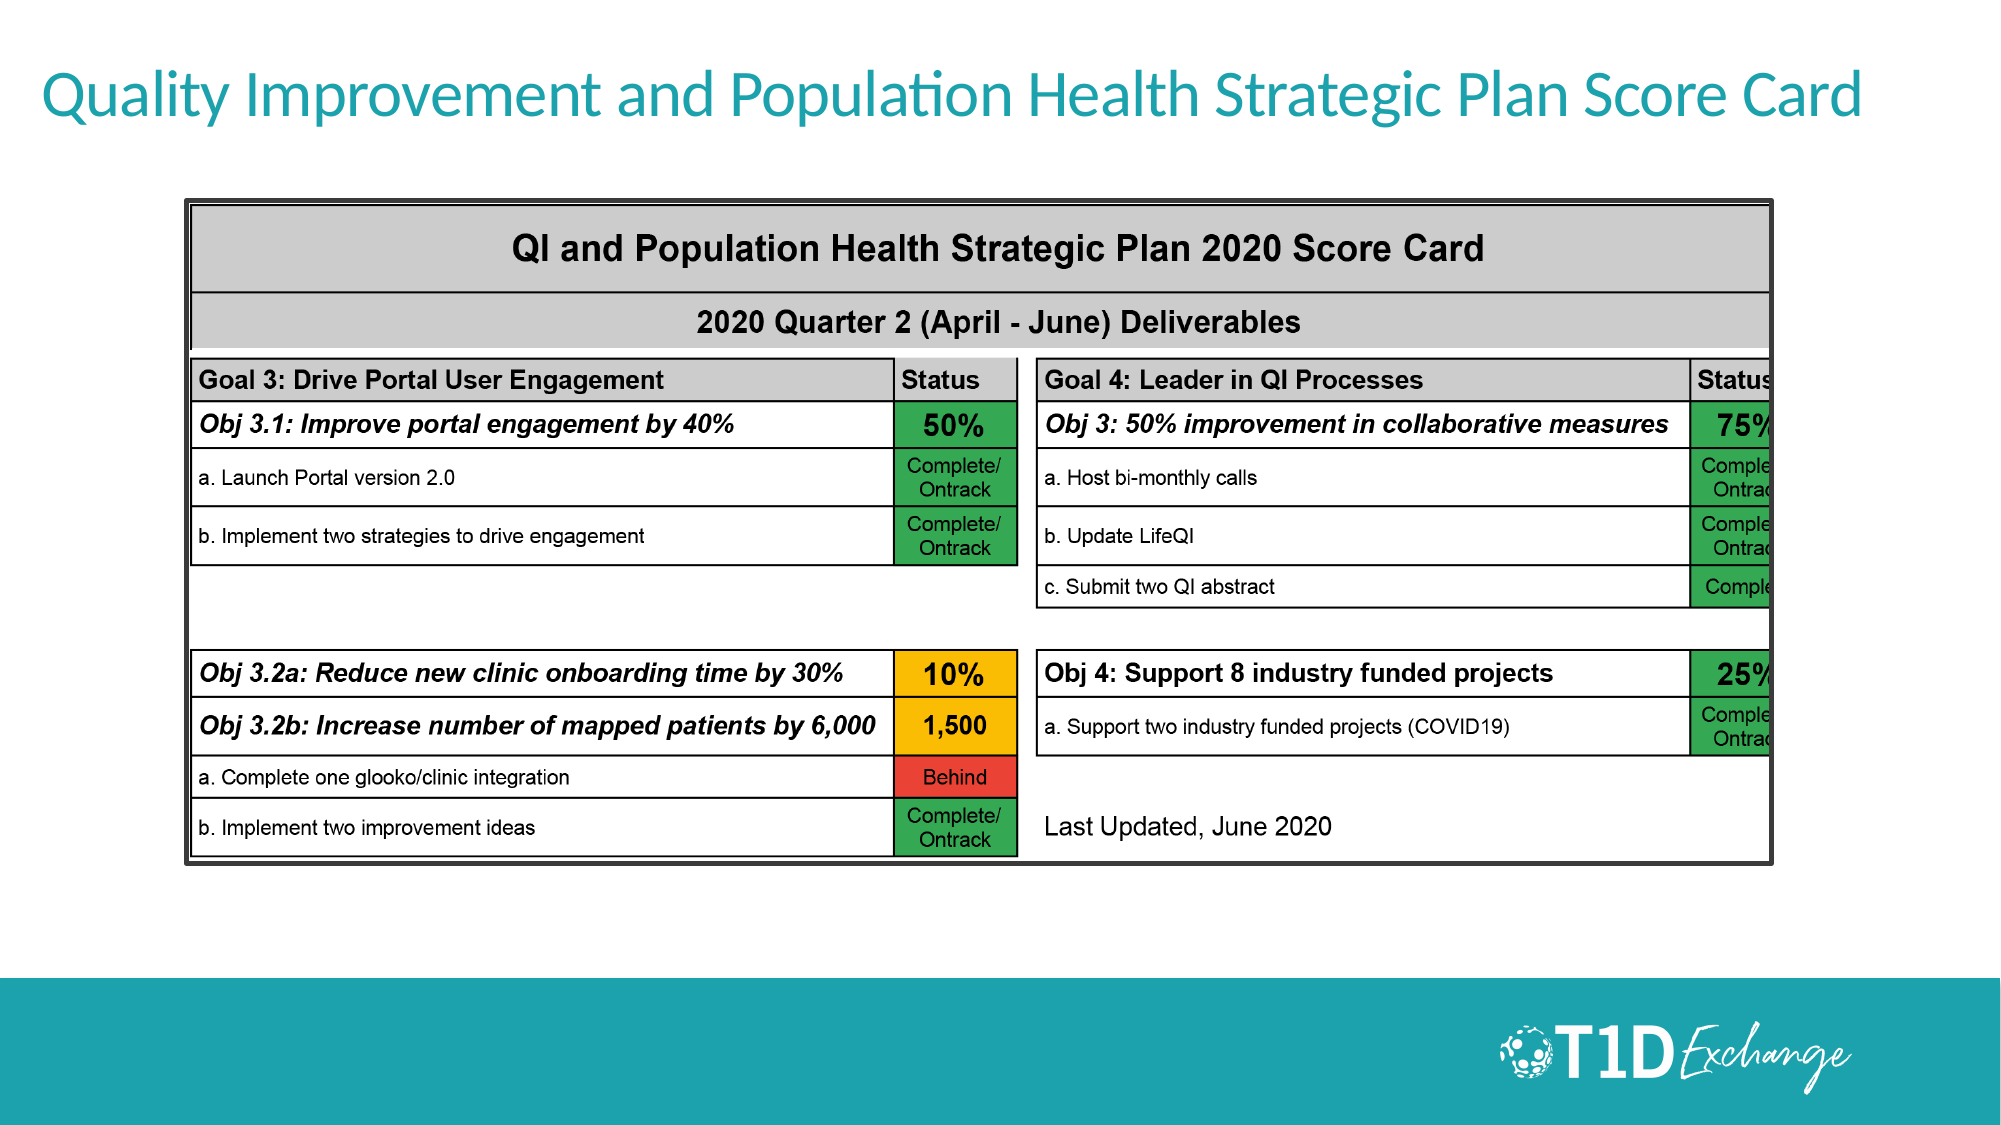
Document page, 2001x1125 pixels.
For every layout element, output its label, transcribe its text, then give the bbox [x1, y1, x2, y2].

picture [1500, 1021, 1852, 1095]
picture [188, 202, 1770, 862]
text_box Quality Improvement and Population Health Strategic Plan Score Card [34, 52, 1888, 128]
